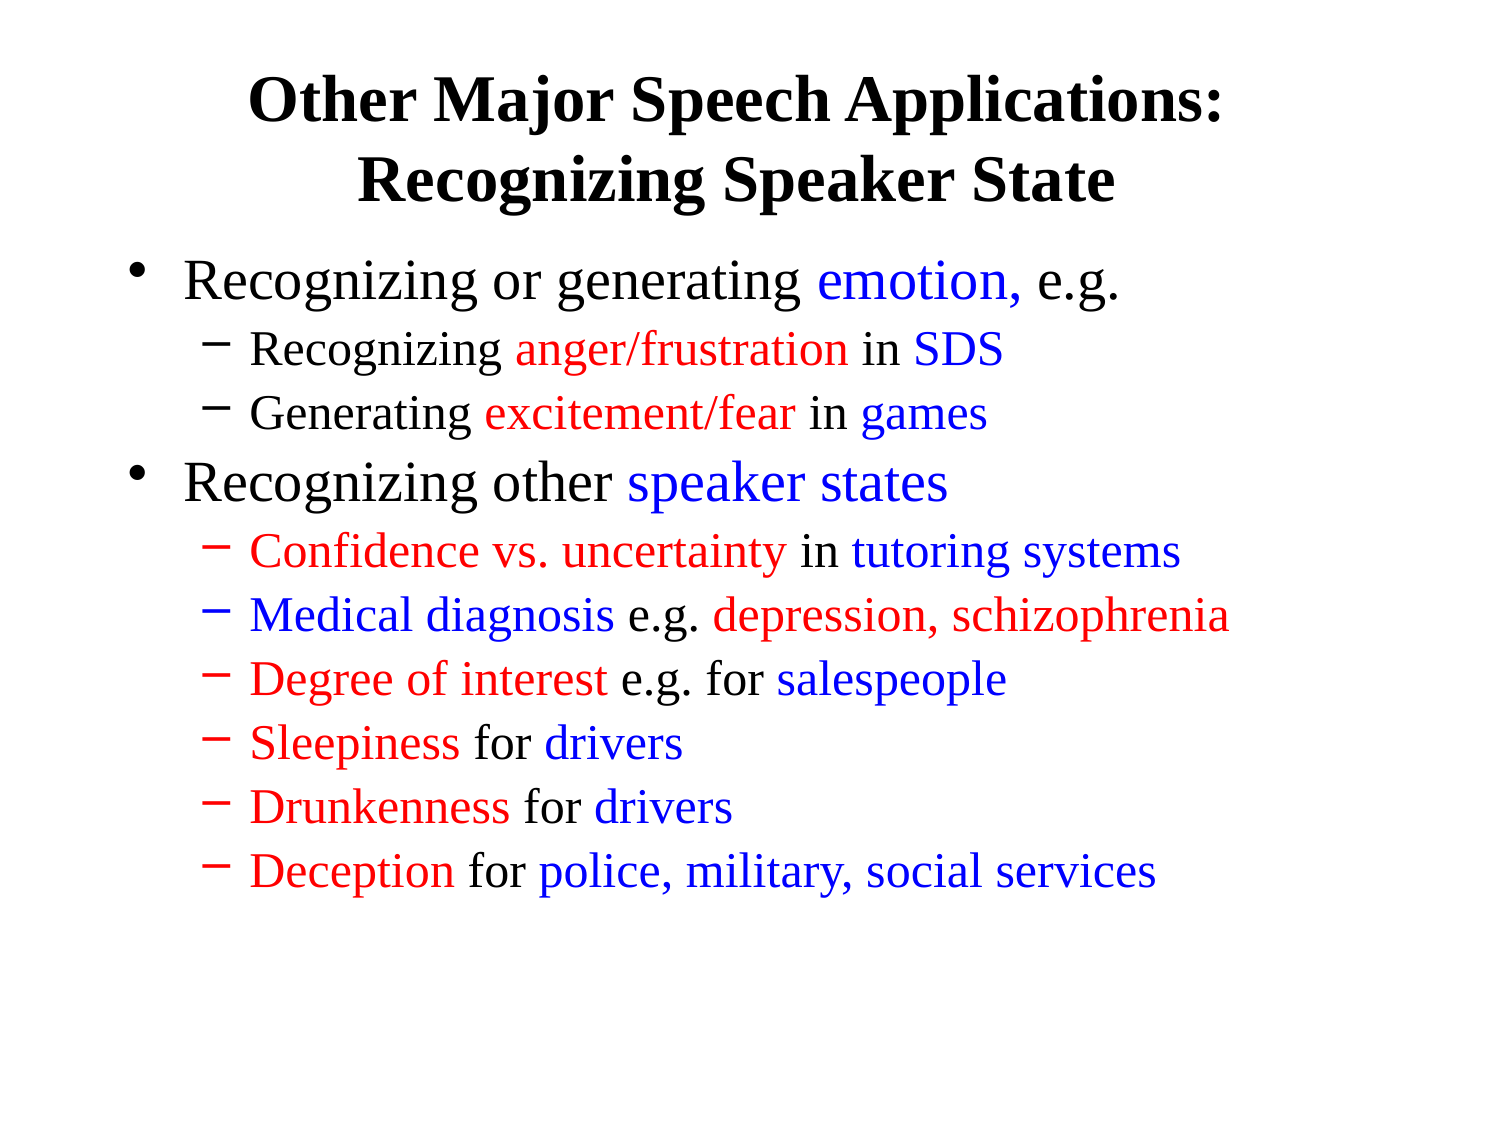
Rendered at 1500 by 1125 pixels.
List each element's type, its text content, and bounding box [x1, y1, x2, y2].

title Other Major Speech Applications: Recognizing Speaker State [99, 58, 1375, 211]
list Recognizing or generating emotion, e.g. Recognizing anger/frustration in SDS Generating excitement/fear in games Recognizing other speaker states Confidence vs. uncertainty in tutoring systems Medical diagnosis e.g. depression, schizophrenia Degree of interest e.g. for salespeople Sleepiness for drivers Drunkenness for drivers Deception for police, military, social services [112, 241, 1388, 1000]
